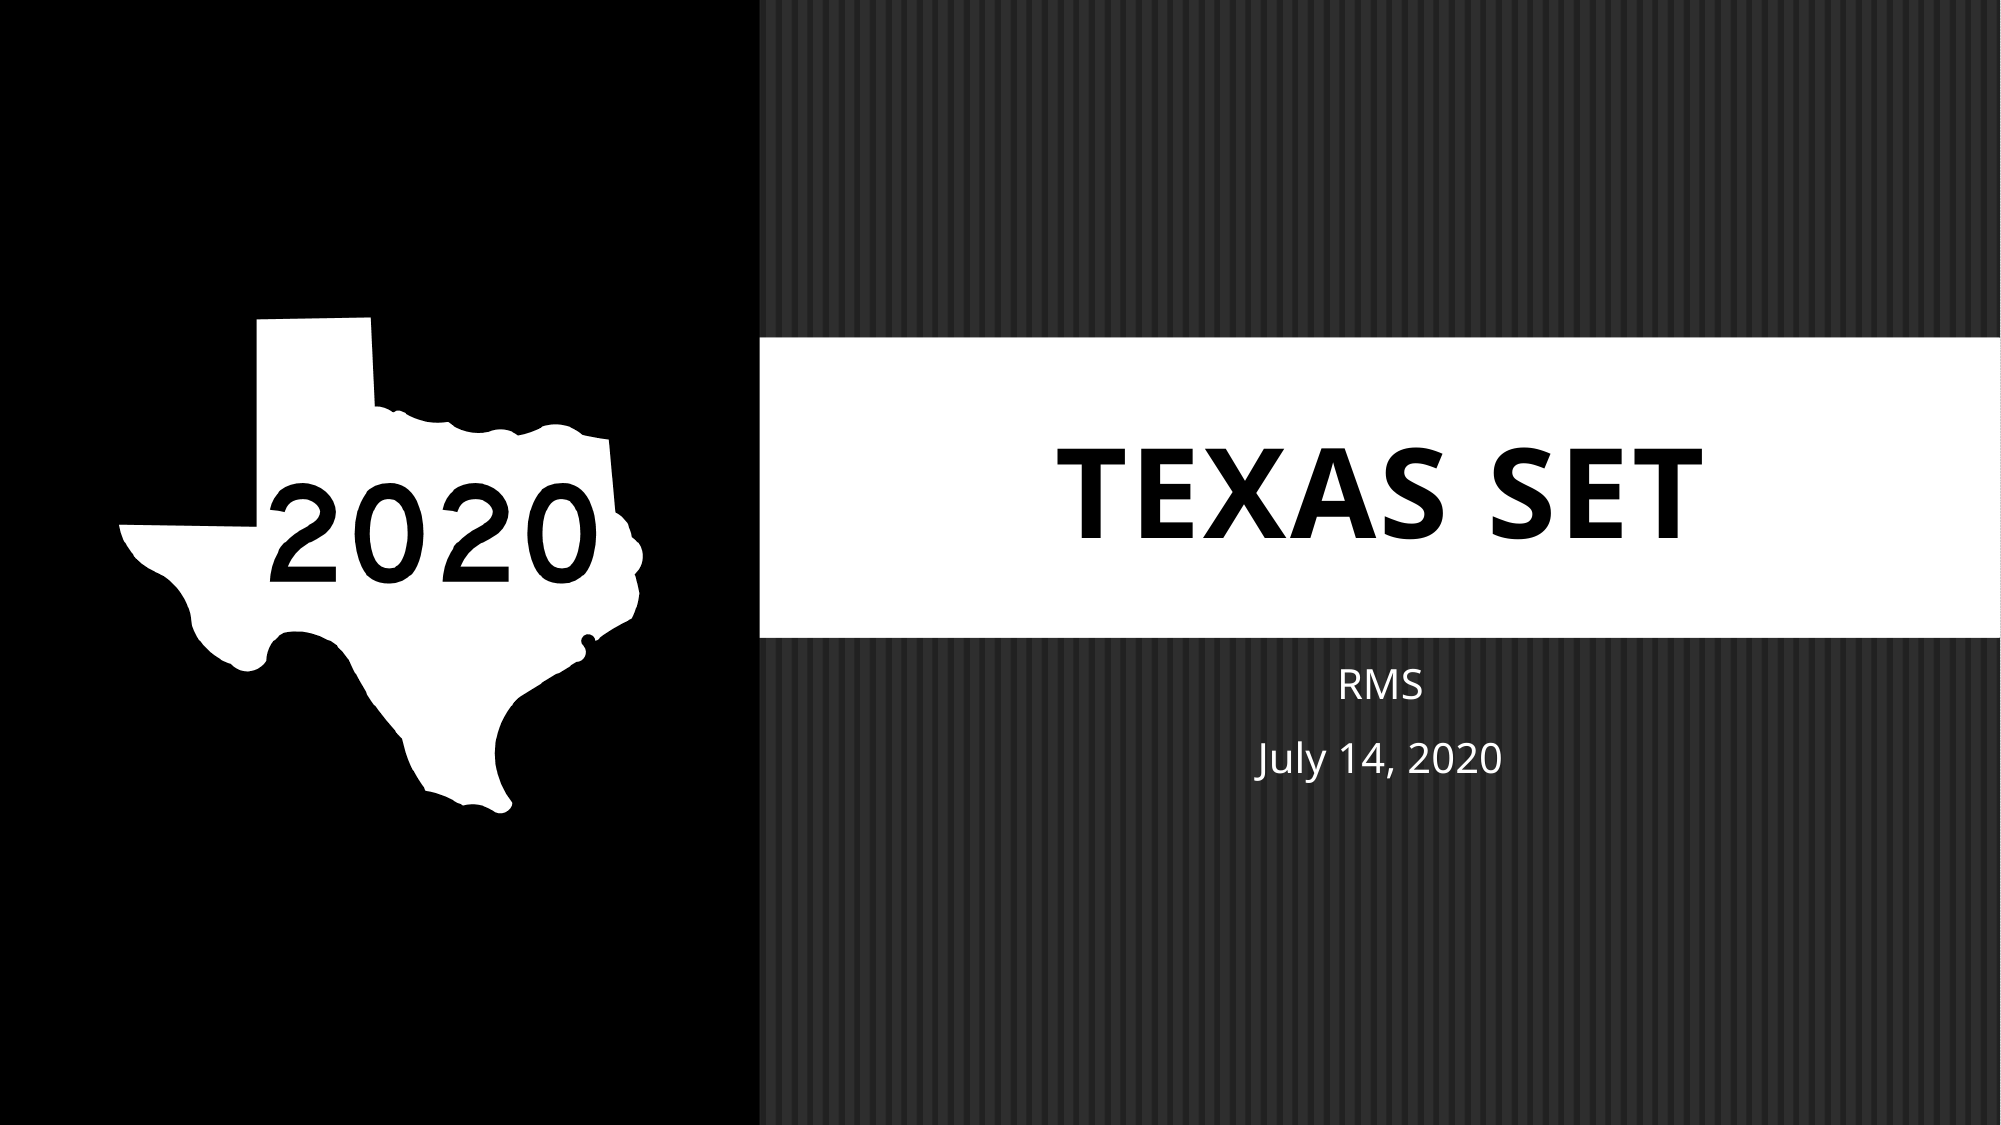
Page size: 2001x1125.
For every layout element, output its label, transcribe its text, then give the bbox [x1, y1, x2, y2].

picture [103, 282, 658, 836]
text_box [0, 0, 761, 1125]
text_box [761, 337, 2000, 639]
list RMS July 14, 2020 [814, 655, 1947, 975]
title TEXAS SET [814, 360, 1947, 646]
